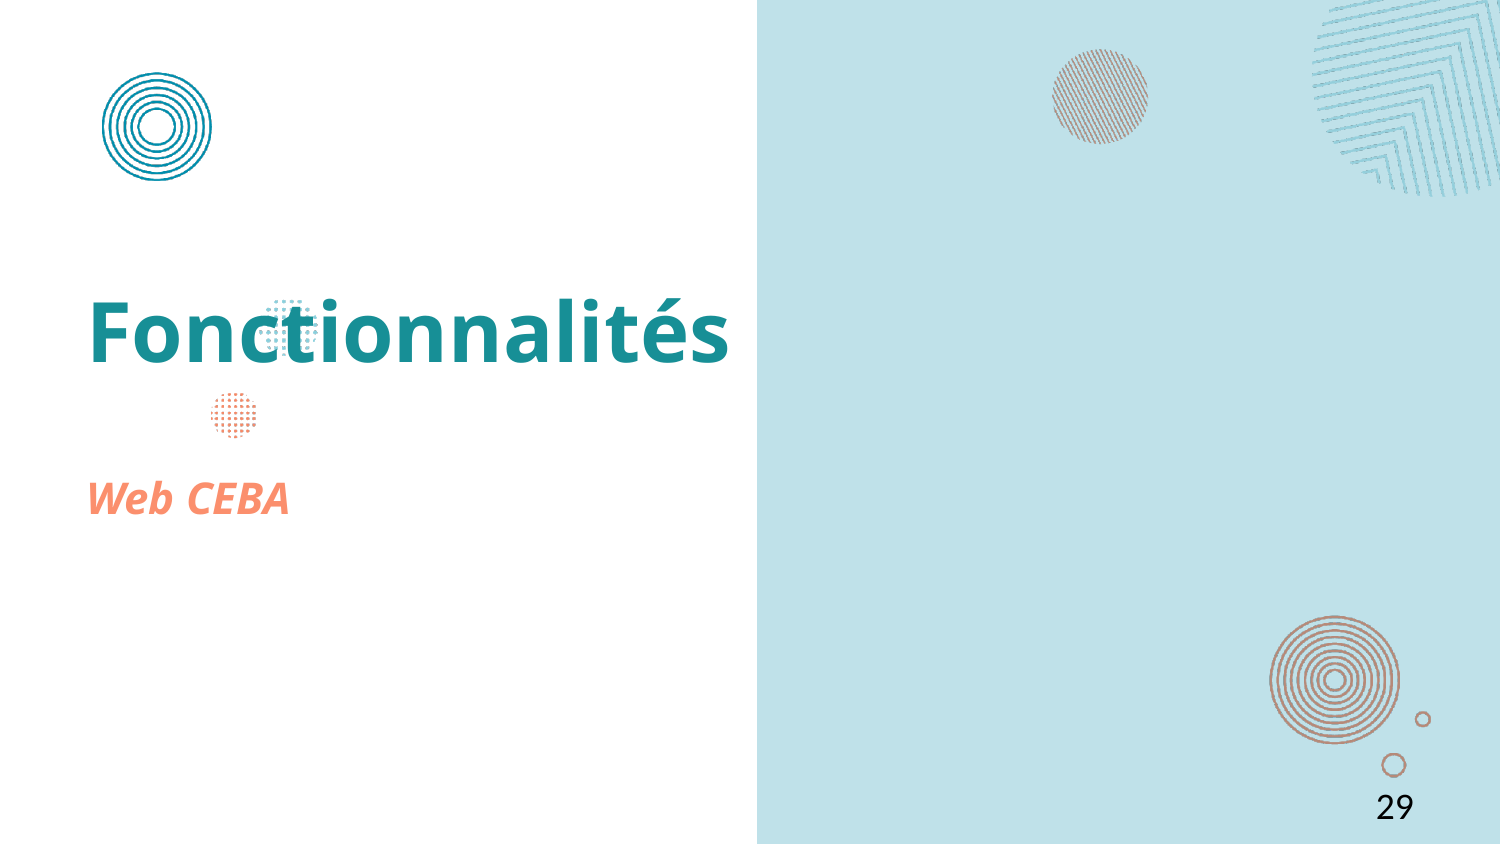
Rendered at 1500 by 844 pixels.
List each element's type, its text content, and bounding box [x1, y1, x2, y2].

subtitle Web CEBA [75, 465, 730, 681]
title Fonctionnalités [75, 203, 750, 456]
picture [0, 0, 755, 844]
slide_number 29 [1074, 782, 1425, 827]
picture [757, 0, 1500, 844]
